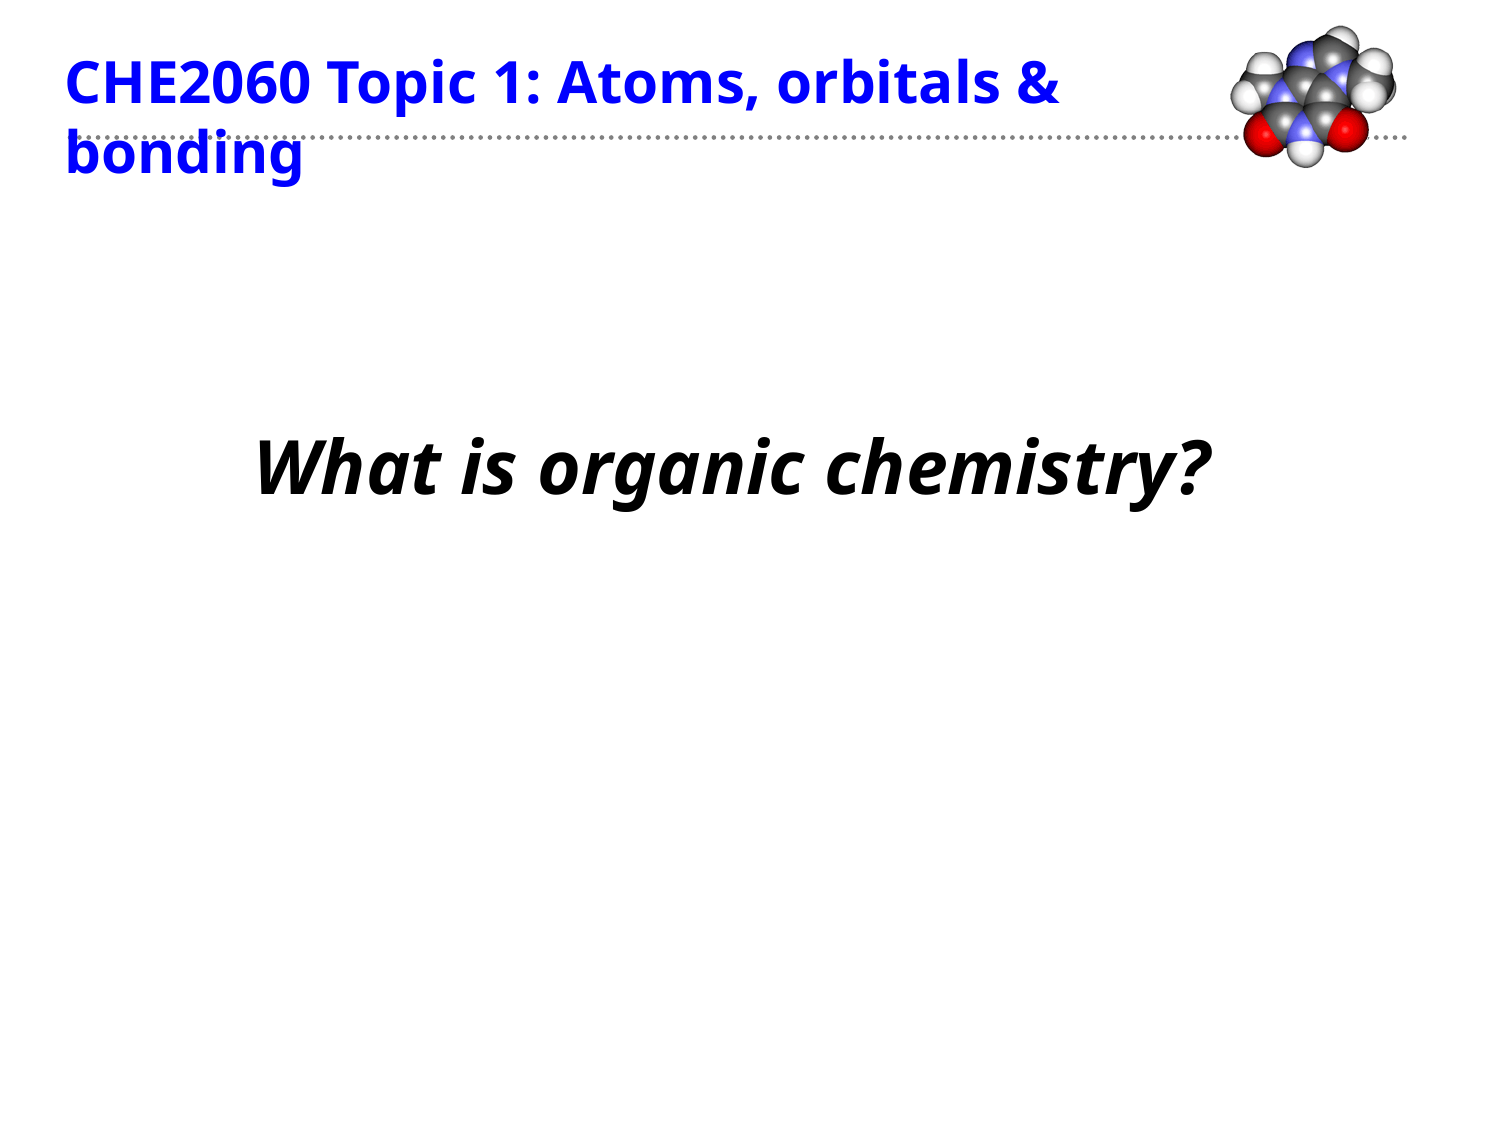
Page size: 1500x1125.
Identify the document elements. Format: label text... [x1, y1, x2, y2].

picture [1226, 24, 1401, 169]
text_box What is organic chemistry? [238, 412, 1226, 518]
text_box CHE2060 Topic 1: Atoms, orbitals & bonding [50, 37, 1275, 193]
